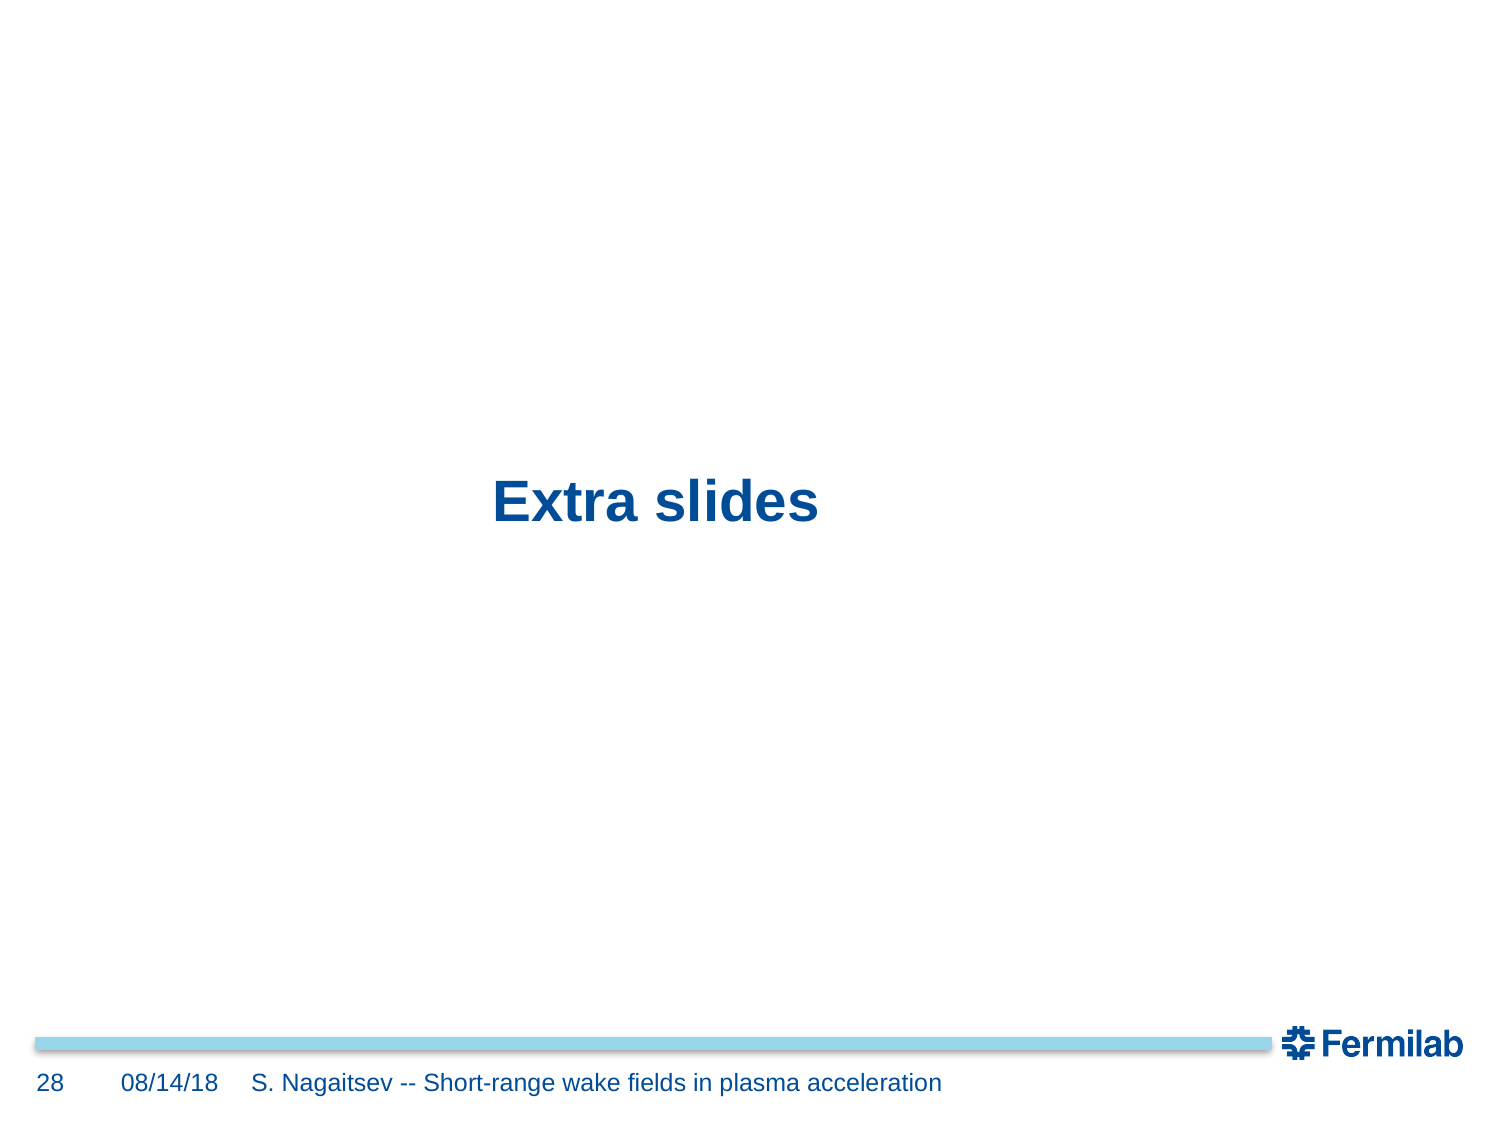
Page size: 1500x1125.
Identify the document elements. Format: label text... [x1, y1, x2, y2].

title Extra slides [492, 462, 1349, 533]
picture [1282, 1026, 1463, 1060]
slide_number 28 [36, 1066, 105, 1106]
footer S. Nagaitsev -- Short-range wake fields in plasma acceleration [251, 1066, 1279, 1107]
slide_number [120, 1066, 232, 1107]
